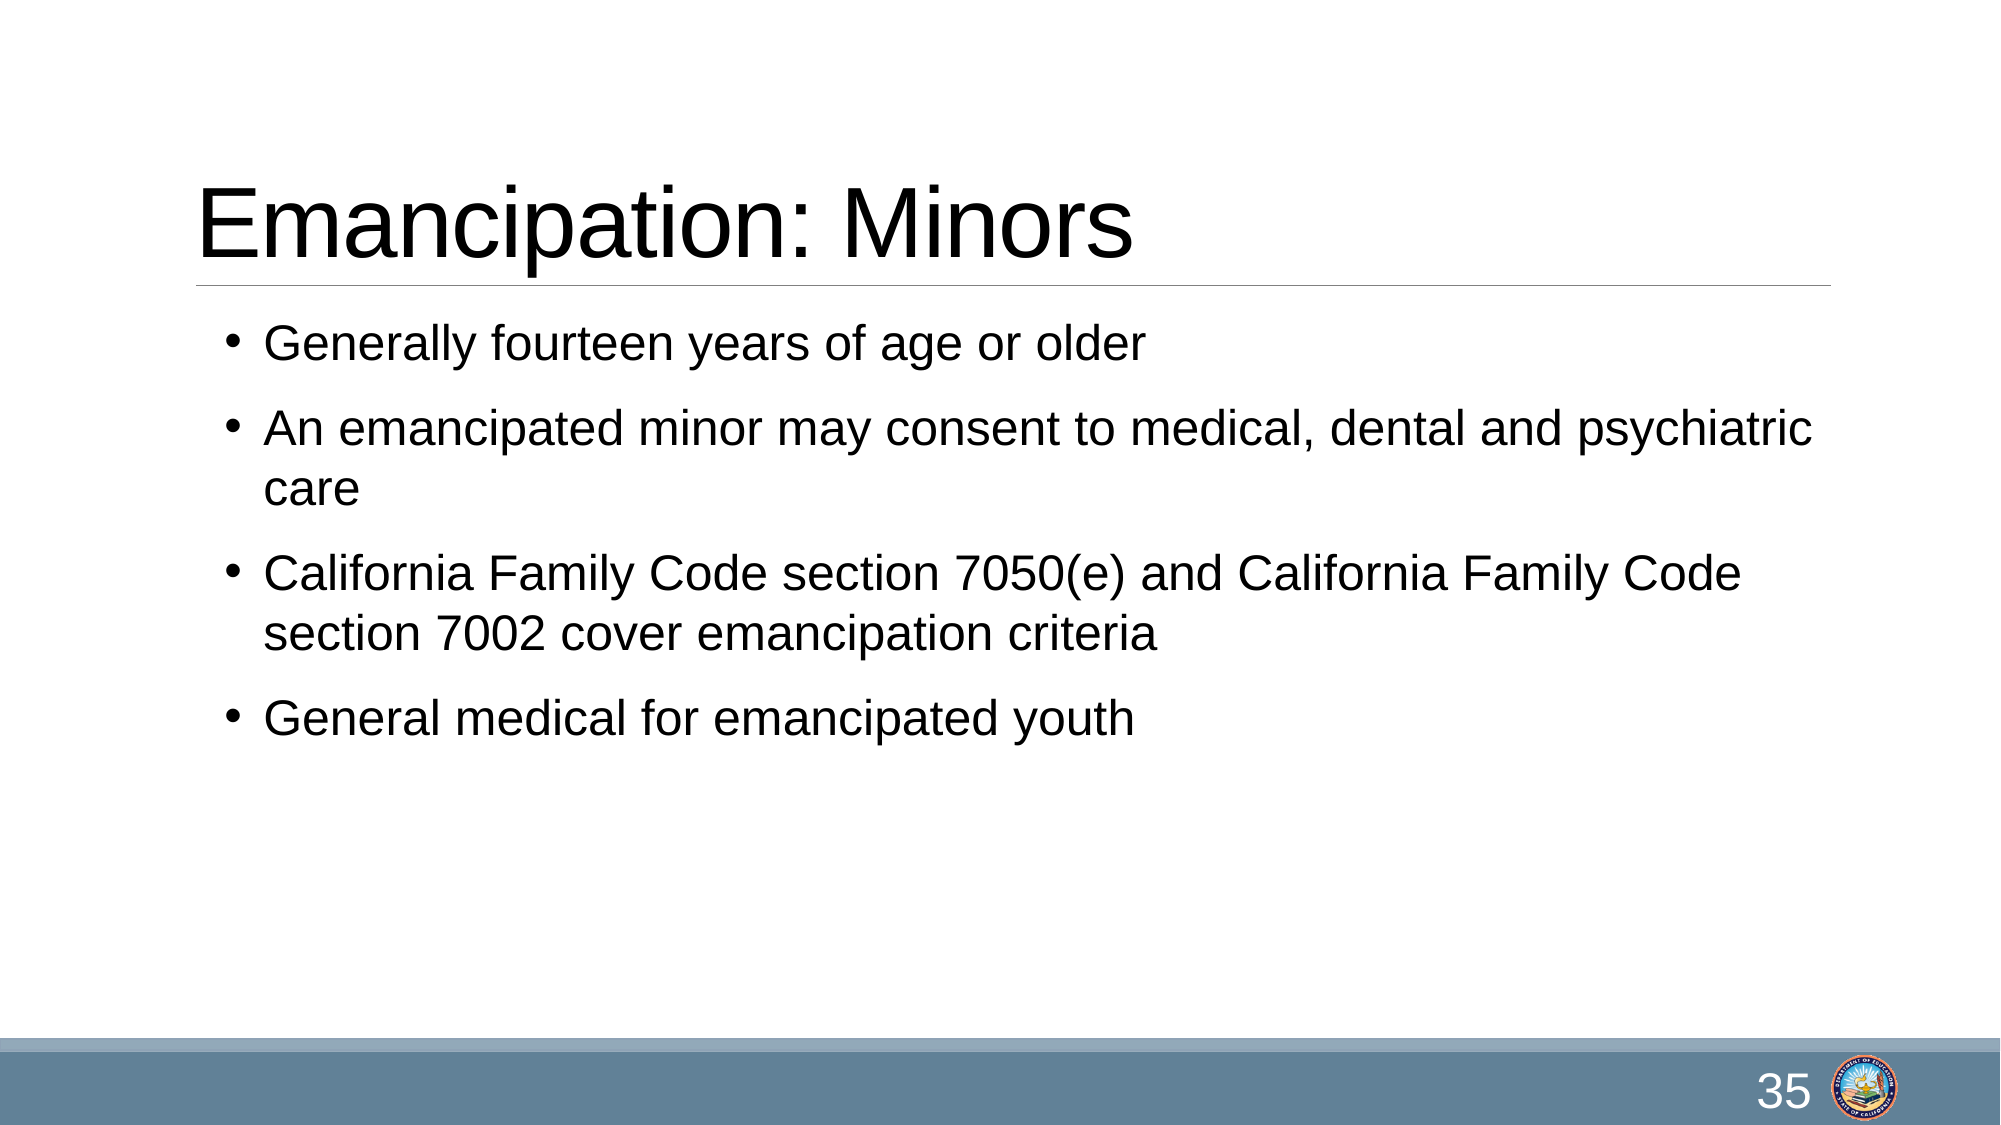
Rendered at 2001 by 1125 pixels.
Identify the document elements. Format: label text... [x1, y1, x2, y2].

slide_number 35 [1611, 1059, 1827, 1119]
list Generally fourteen years of age or older An emancipated minor may consent to medical, dental and psychiatric care California Family Code section 7050(e) and California Family Code section 7002 cover emancipation criteria General medical for emancipated youth [180, 302, 1830, 1018]
picture [1831, 1055, 1899, 1122]
title Emancipation: Minors [180, 47, 1830, 285]
